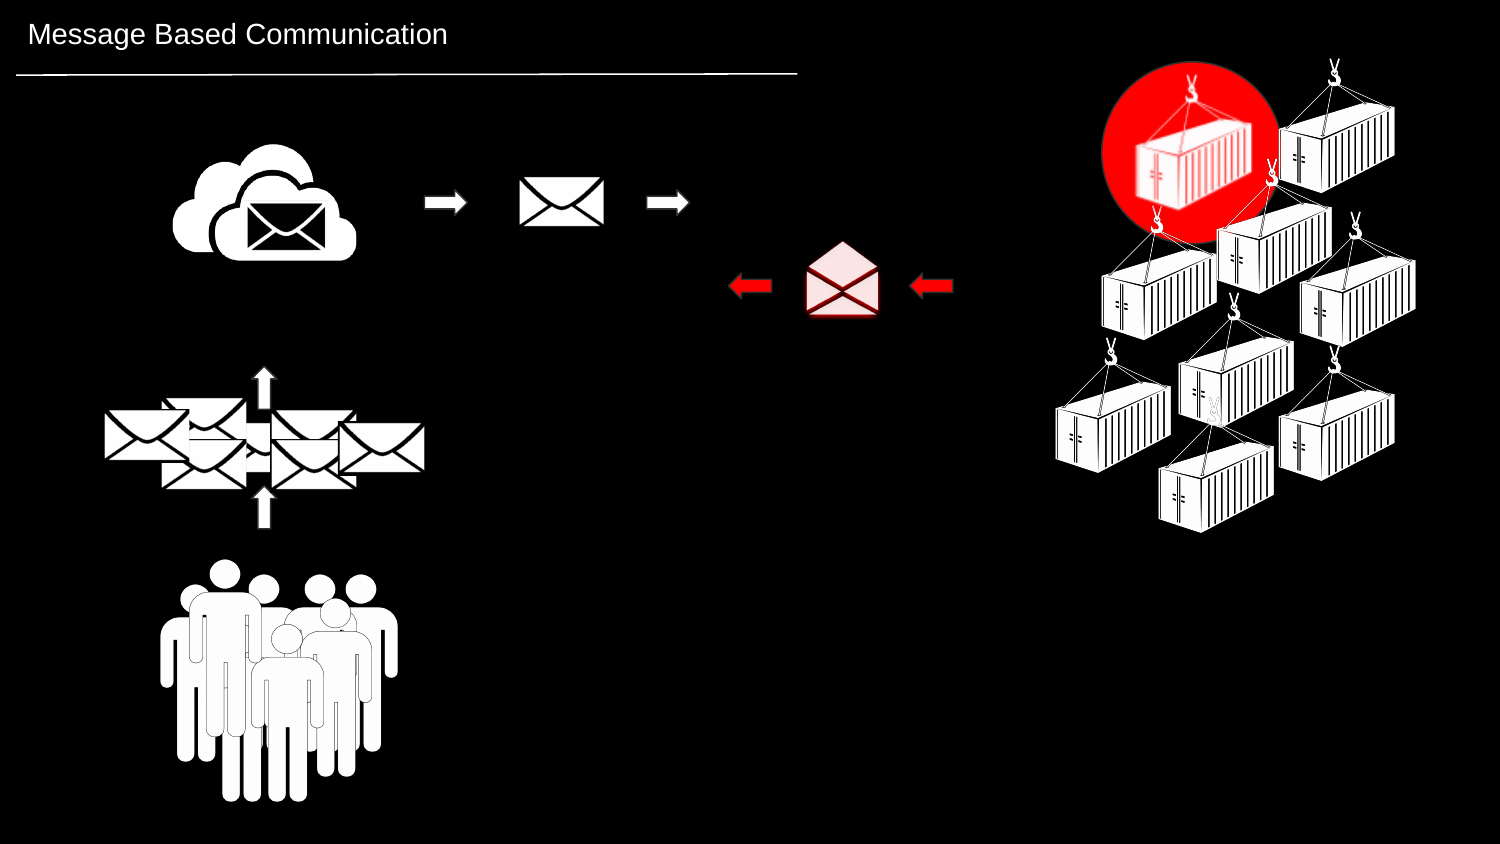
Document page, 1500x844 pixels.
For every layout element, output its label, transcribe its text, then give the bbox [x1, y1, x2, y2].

picture [102, 396, 425, 493]
picture [159, 558, 398, 802]
text_box [251, 366, 278, 410]
picture [517, 175, 604, 230]
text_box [145, 131, 384, 274]
picture [797, 239, 884, 323]
text_box [251, 486, 271, 529]
text_box [909, 273, 953, 299]
picture [1006, 36, 1460, 570]
text_box Message Based Communication [12, 0, 750, 77]
text_box [424, 189, 468, 216]
text_box [728, 273, 772, 299]
text_box [646, 189, 690, 216]
text_box [1101, 114, 1110, 182]
text_box [1156, 61, 1225, 69]
